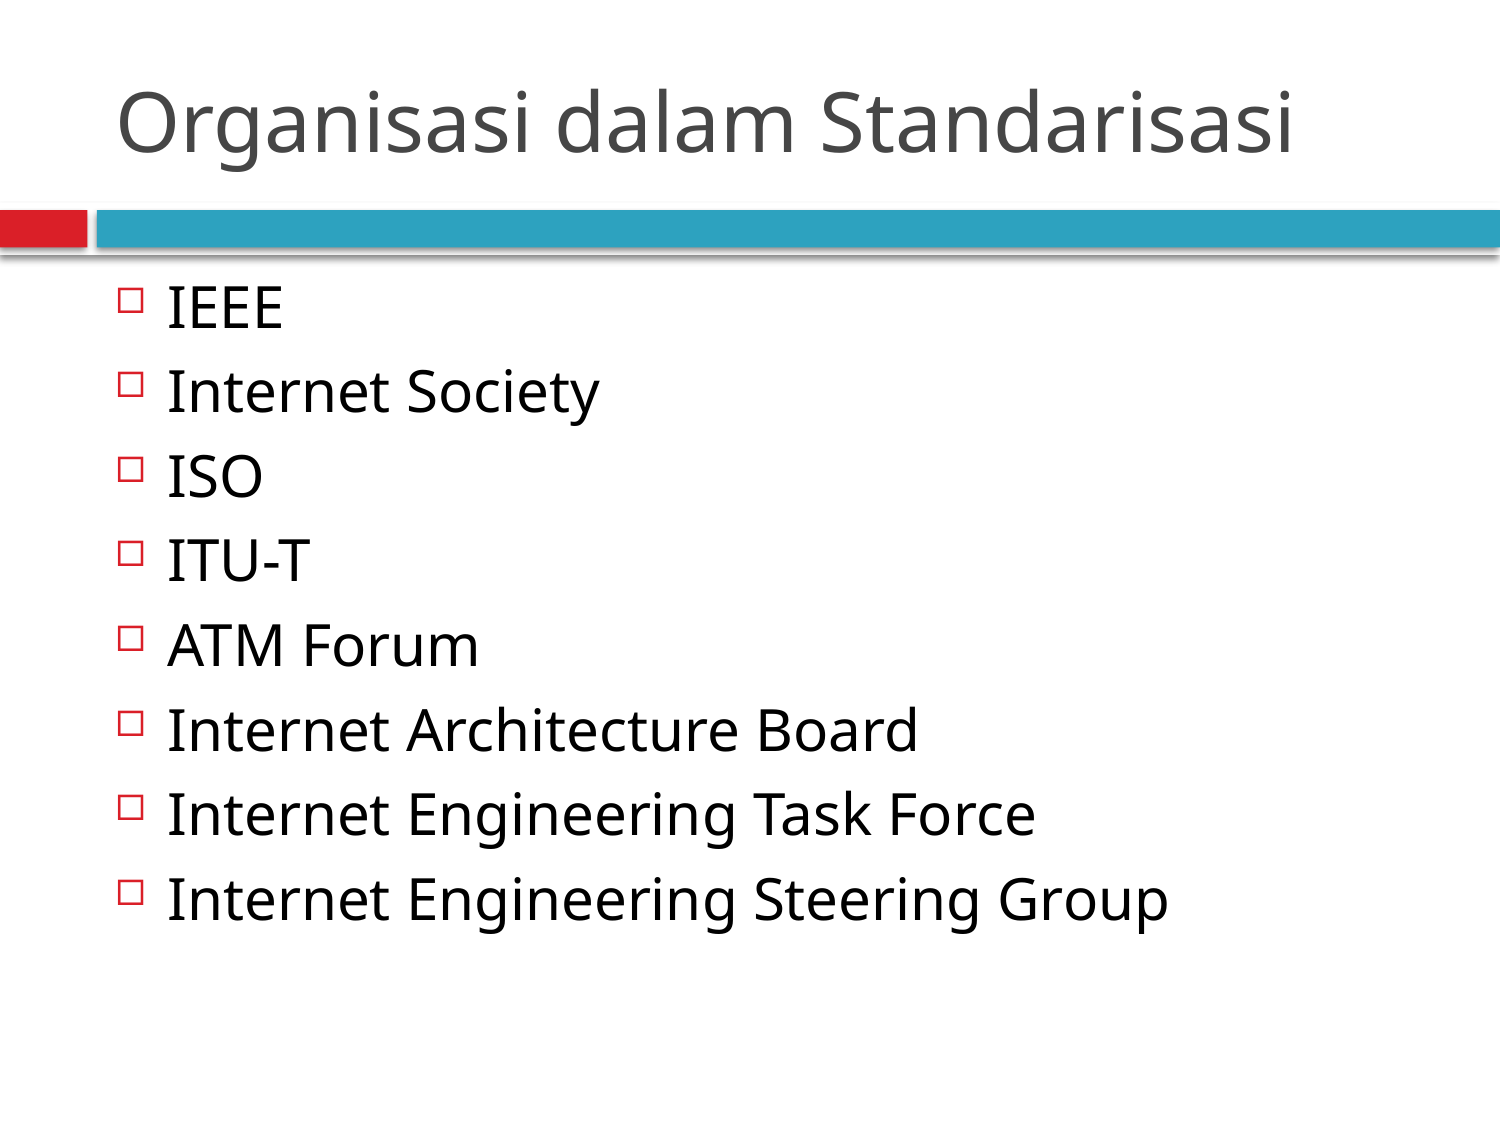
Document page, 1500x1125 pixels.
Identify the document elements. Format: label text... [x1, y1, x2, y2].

title Organisasi dalam Standarisasi [100, 37, 1438, 200]
list IEEE Internet Society ISO ITU-T ATM Forum Internet Architecture Board Internet Engineering Task Force Internet Engineering Steering Group [100, 262, 1438, 1000]
